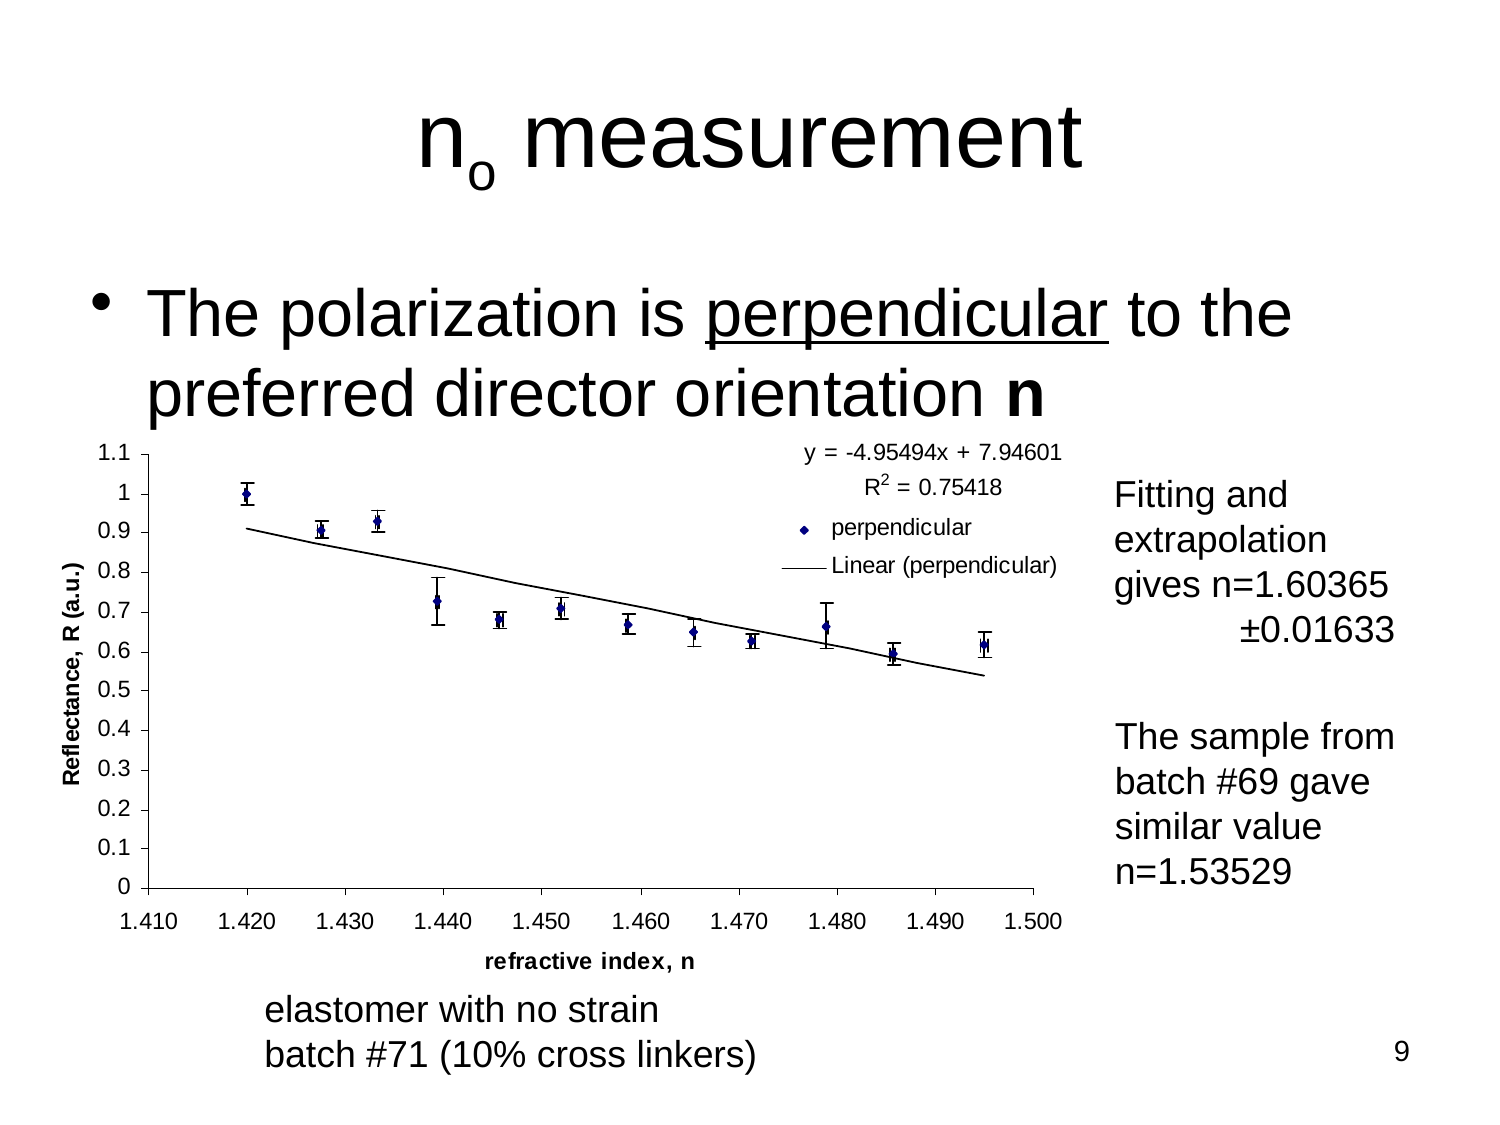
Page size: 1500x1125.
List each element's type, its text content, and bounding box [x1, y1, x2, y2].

list The polarization is perpendicular to the preferred director orientation n [74, 262, 1426, 1006]
text_box The sample from batch #69 gave similar value n=1.53529 [1100, 704, 1427, 945]
slide_number 9 [1074, 1024, 1426, 1103]
text_box Fitting and extrapolation gives n=1.60365 ±0.01633 [1098, 462, 1425, 658]
title no measurement [74, 44, 1426, 233]
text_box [24, 424, 1076, 994]
text_box elastomer with no strain batch #71 (10% cross linkers) [249, 1002, 773, 1083]
